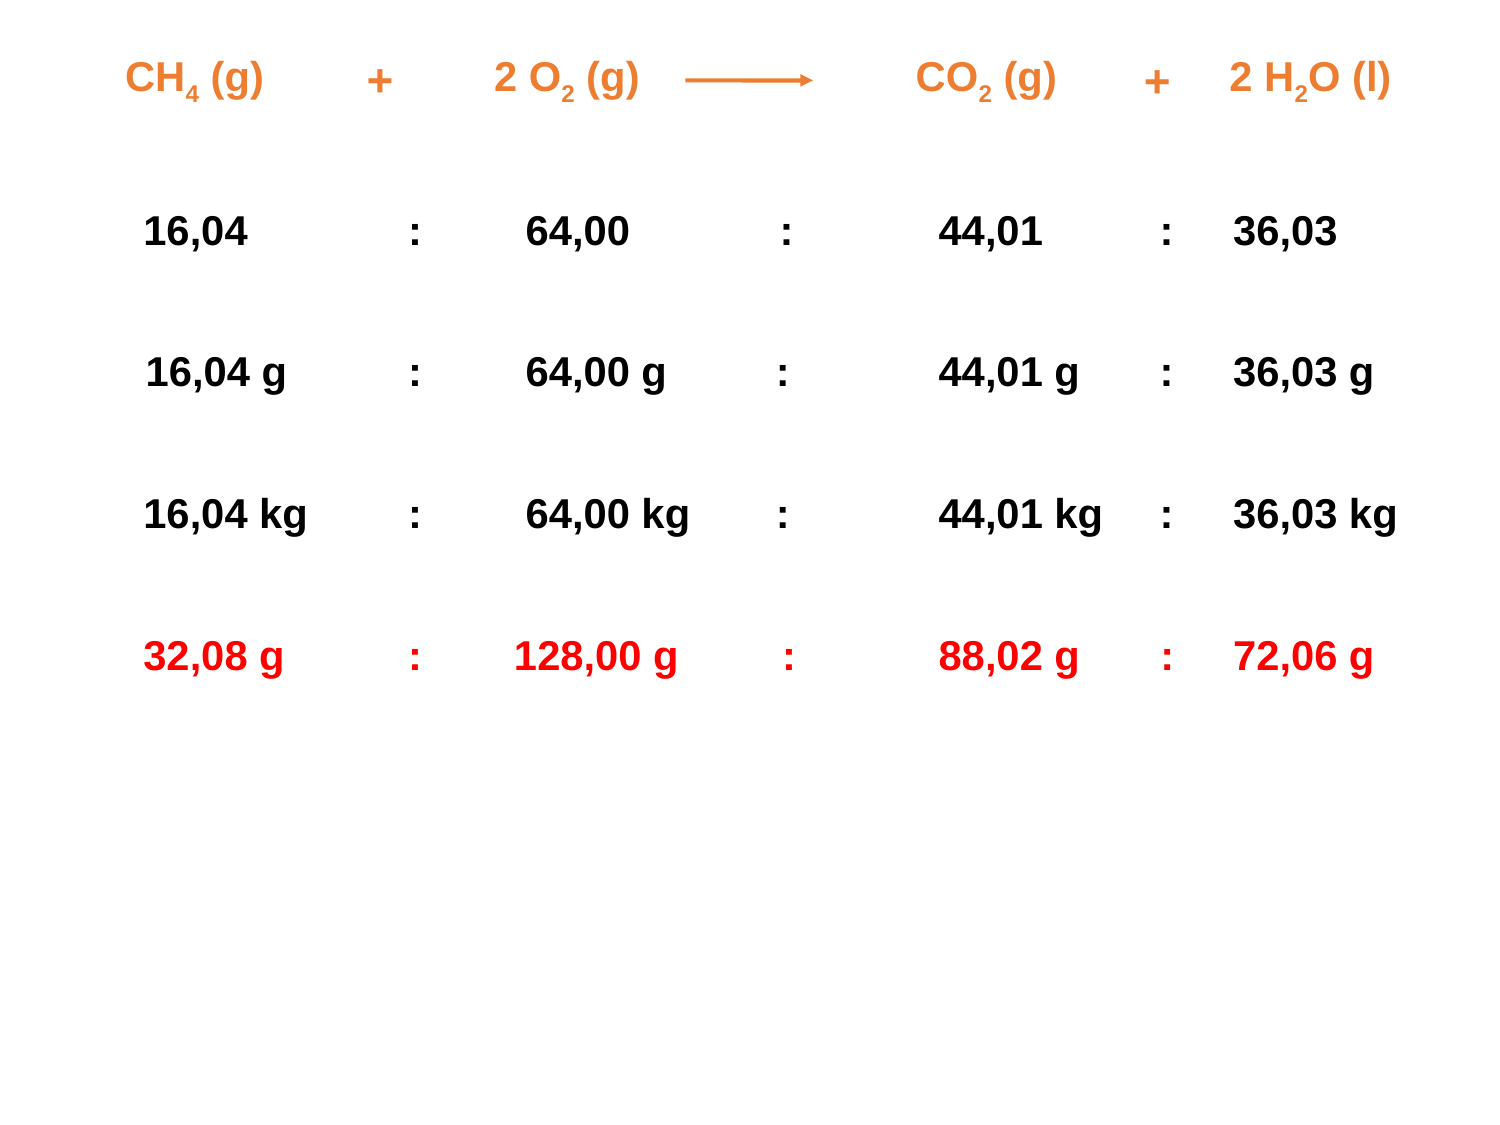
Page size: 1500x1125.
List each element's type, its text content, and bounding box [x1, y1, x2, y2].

text_box CH4 (g) 2 O2 (g) CO2 (g) 2 H2O (l) 16,04 : 64,00 : 44,01 : 36,03 16,04 g : 64,00 g : 44,01 g : 36,03 g 16,04 kg : 64,00 kg : 44,01 kg : 36,03 kg 32,08 g : 128,00 g : 88,02 g : 72,06 g [84, 115, 1460, 757]
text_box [84, 42, 1460, 115]
